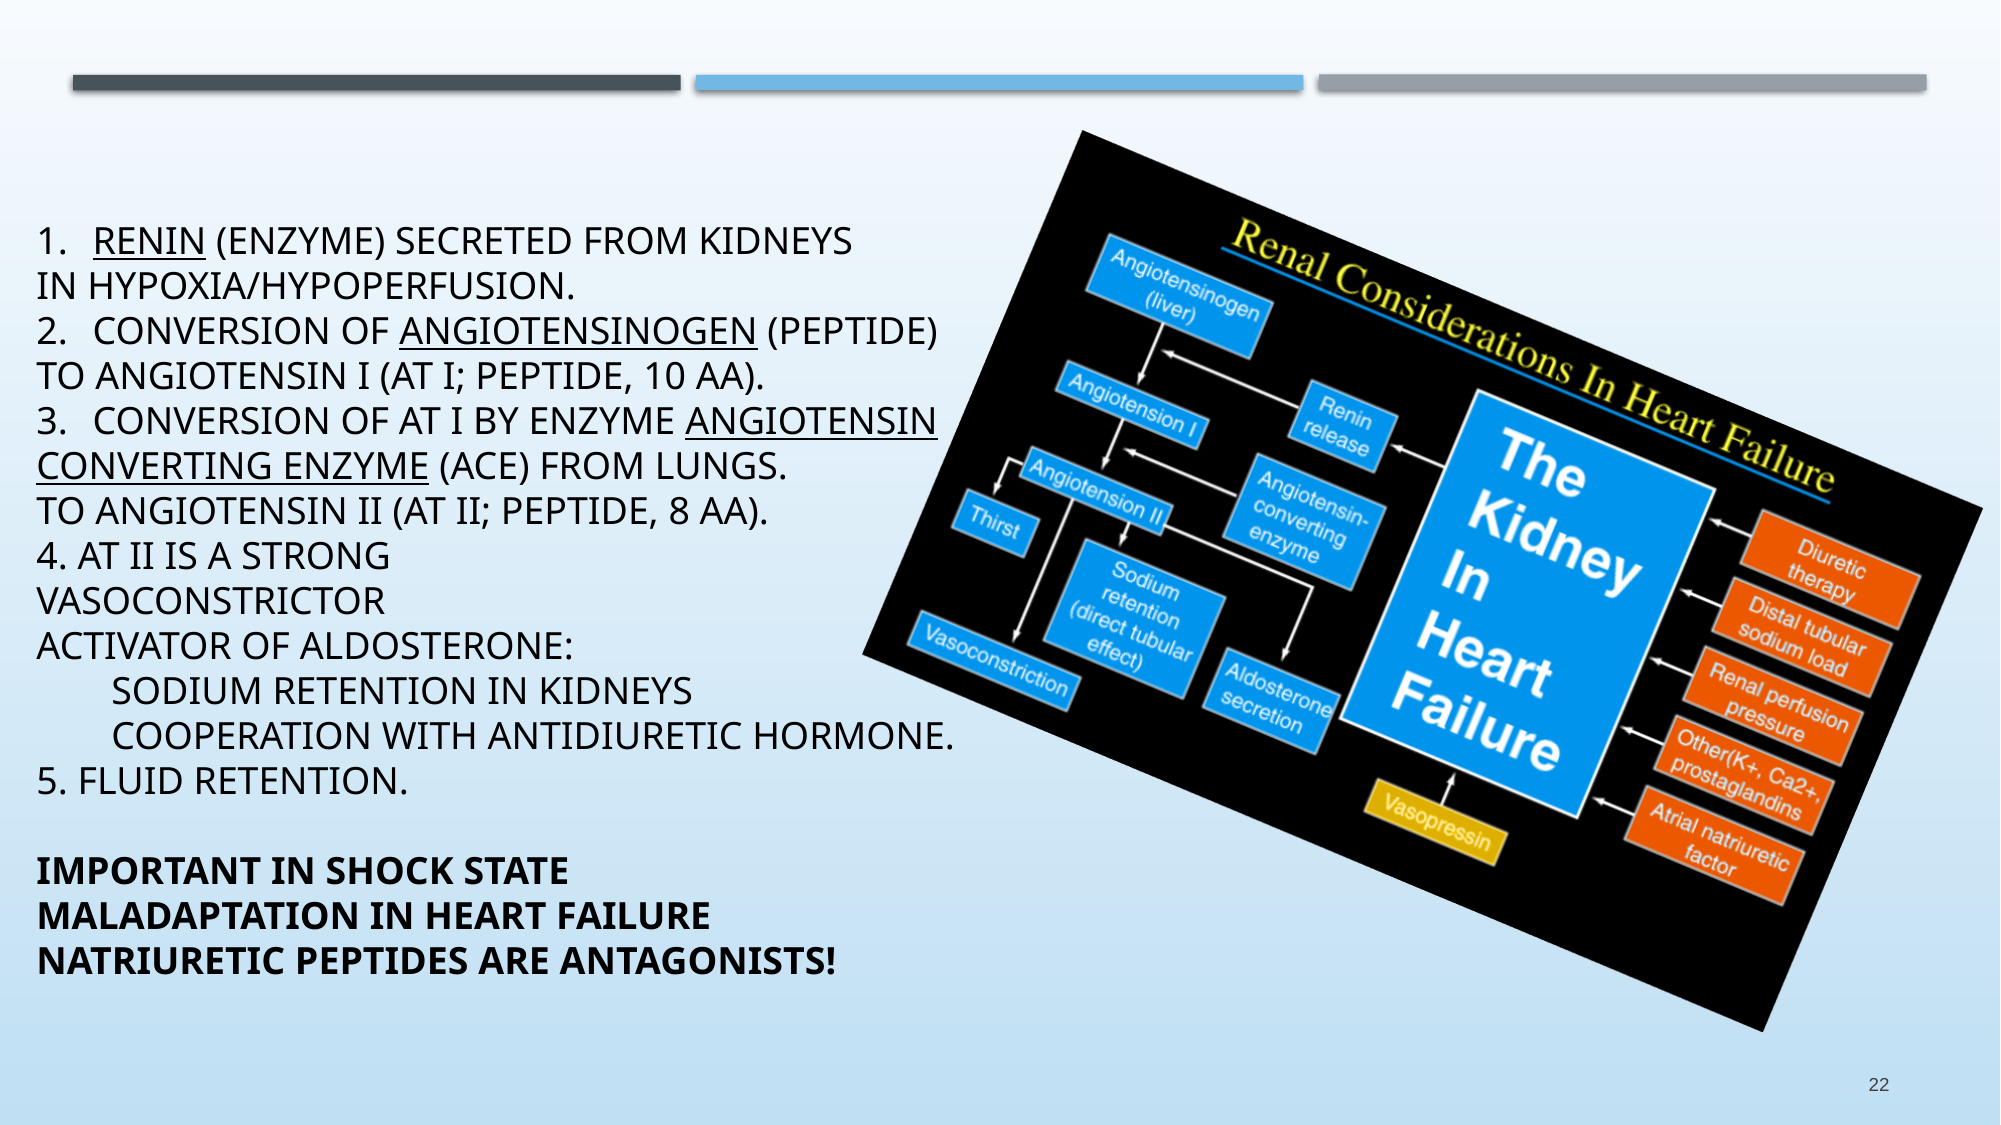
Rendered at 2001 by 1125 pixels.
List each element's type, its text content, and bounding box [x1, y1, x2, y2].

text_box RENIN (ENZYME) SECRETED FROM KIDNEYS IN HYPOXIA/HYPOPERFUSION. CONVERSION OF ANGIOTENSINOGEN (PEPTIDE) TO ANGIOTENSIN I (AT I; PEPTIDE, 10 AA). CONVERSION OF AT I BY ENZYME ANGIOTENSIN CONVERTING ENZYME (ACE) FROM LUNGS. TO ANGIOTENSIN II (AT II; PEPTIDE, 8 AA). 4. AT II IS A STRONG VASOCONSTRICTOR ACTIVATOR OF ALDOSTERONE: SODIUM RETENTION IN KIDNEYS COOPERATION WITH ANTIDIURETIC HORMONE. 5. FLUID RETENTION. IMPORTANT IN SHOCK STATE MALADAPTATION IN HEART FAILURE NATRIURETIC PEPTIDES ARE ANTAGONISTS! [21, 209, 971, 990]
picture [932, 131, 1982, 1031]
slide_number 22 [1732, 1053, 1905, 1114]
